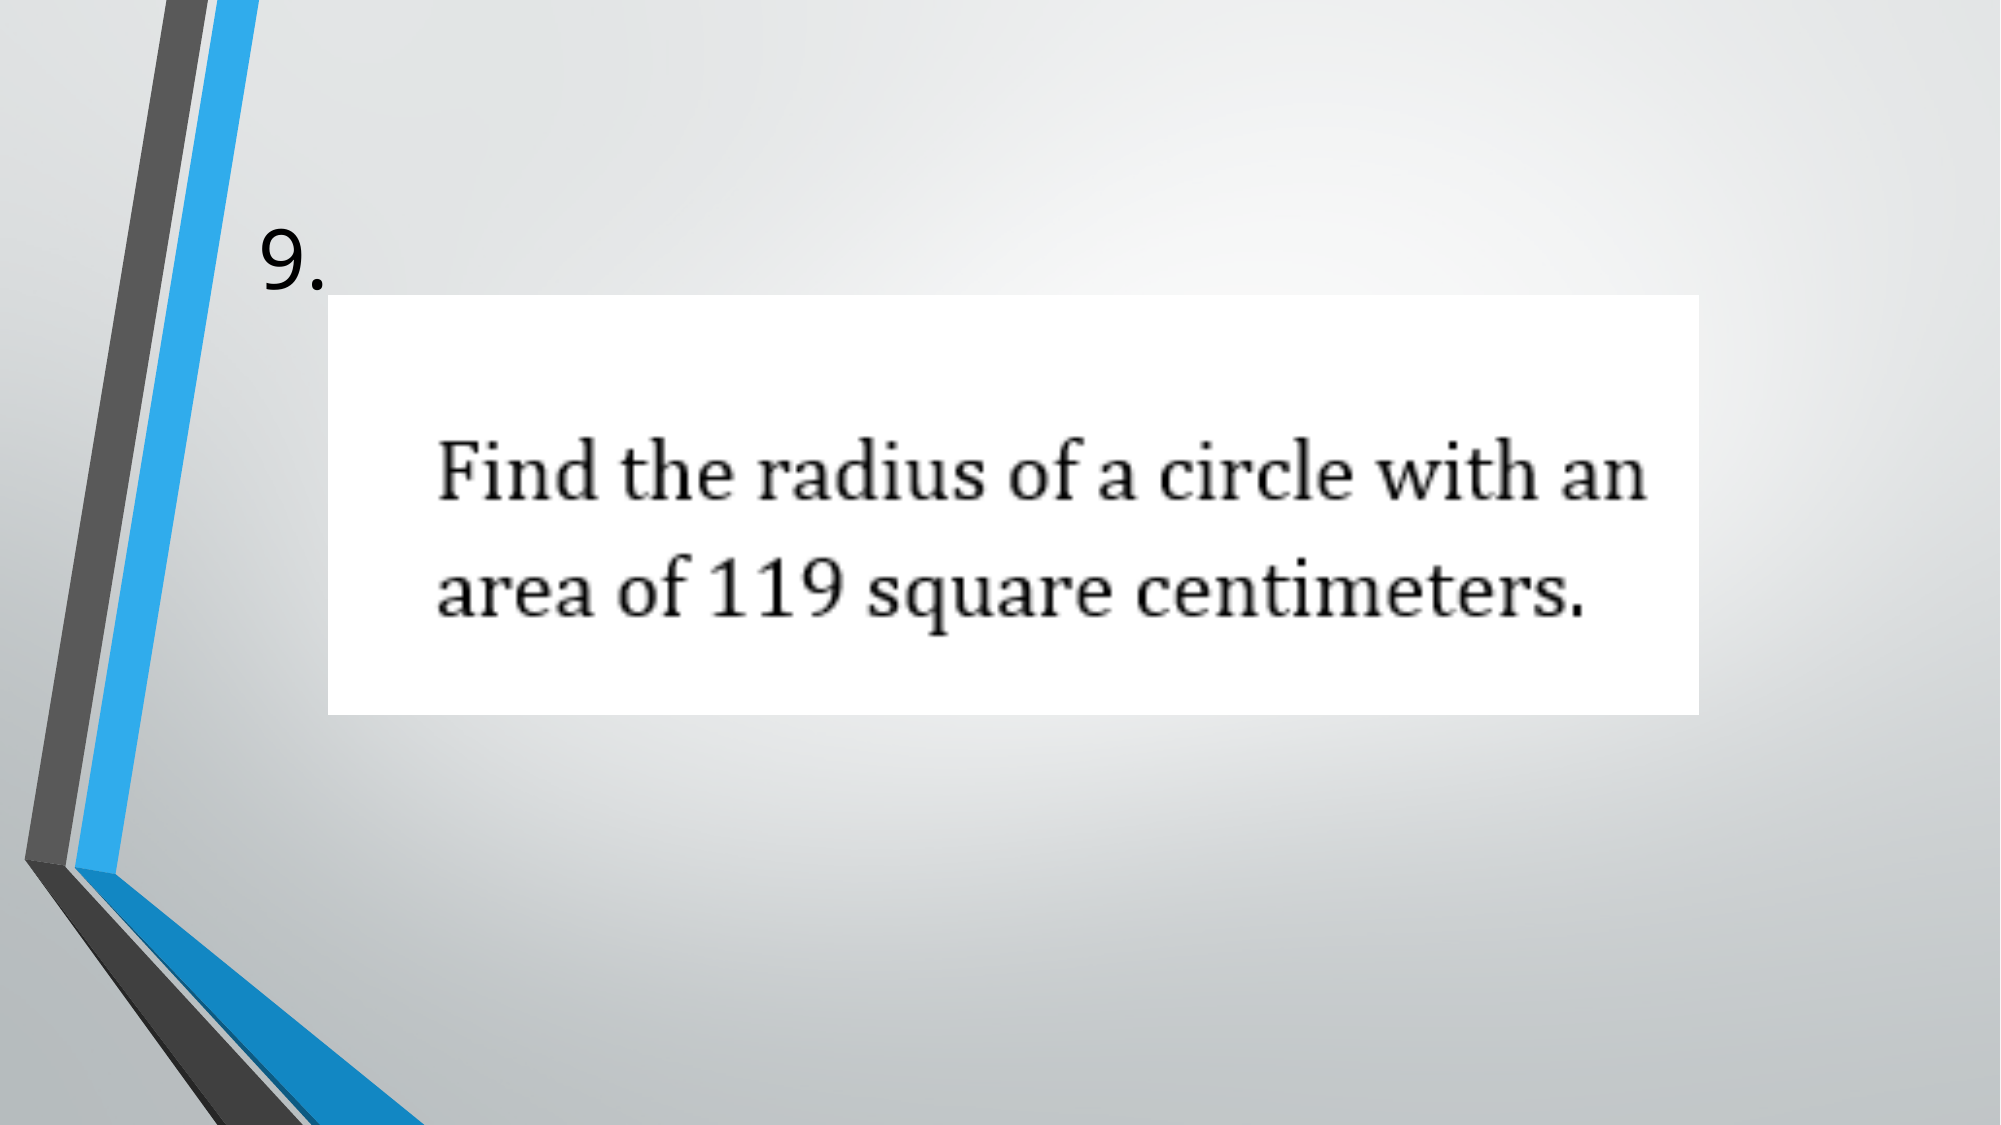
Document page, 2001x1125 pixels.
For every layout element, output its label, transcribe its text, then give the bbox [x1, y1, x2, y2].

title 9. [243, 112, 1887, 400]
picture [328, 295, 1699, 715]
